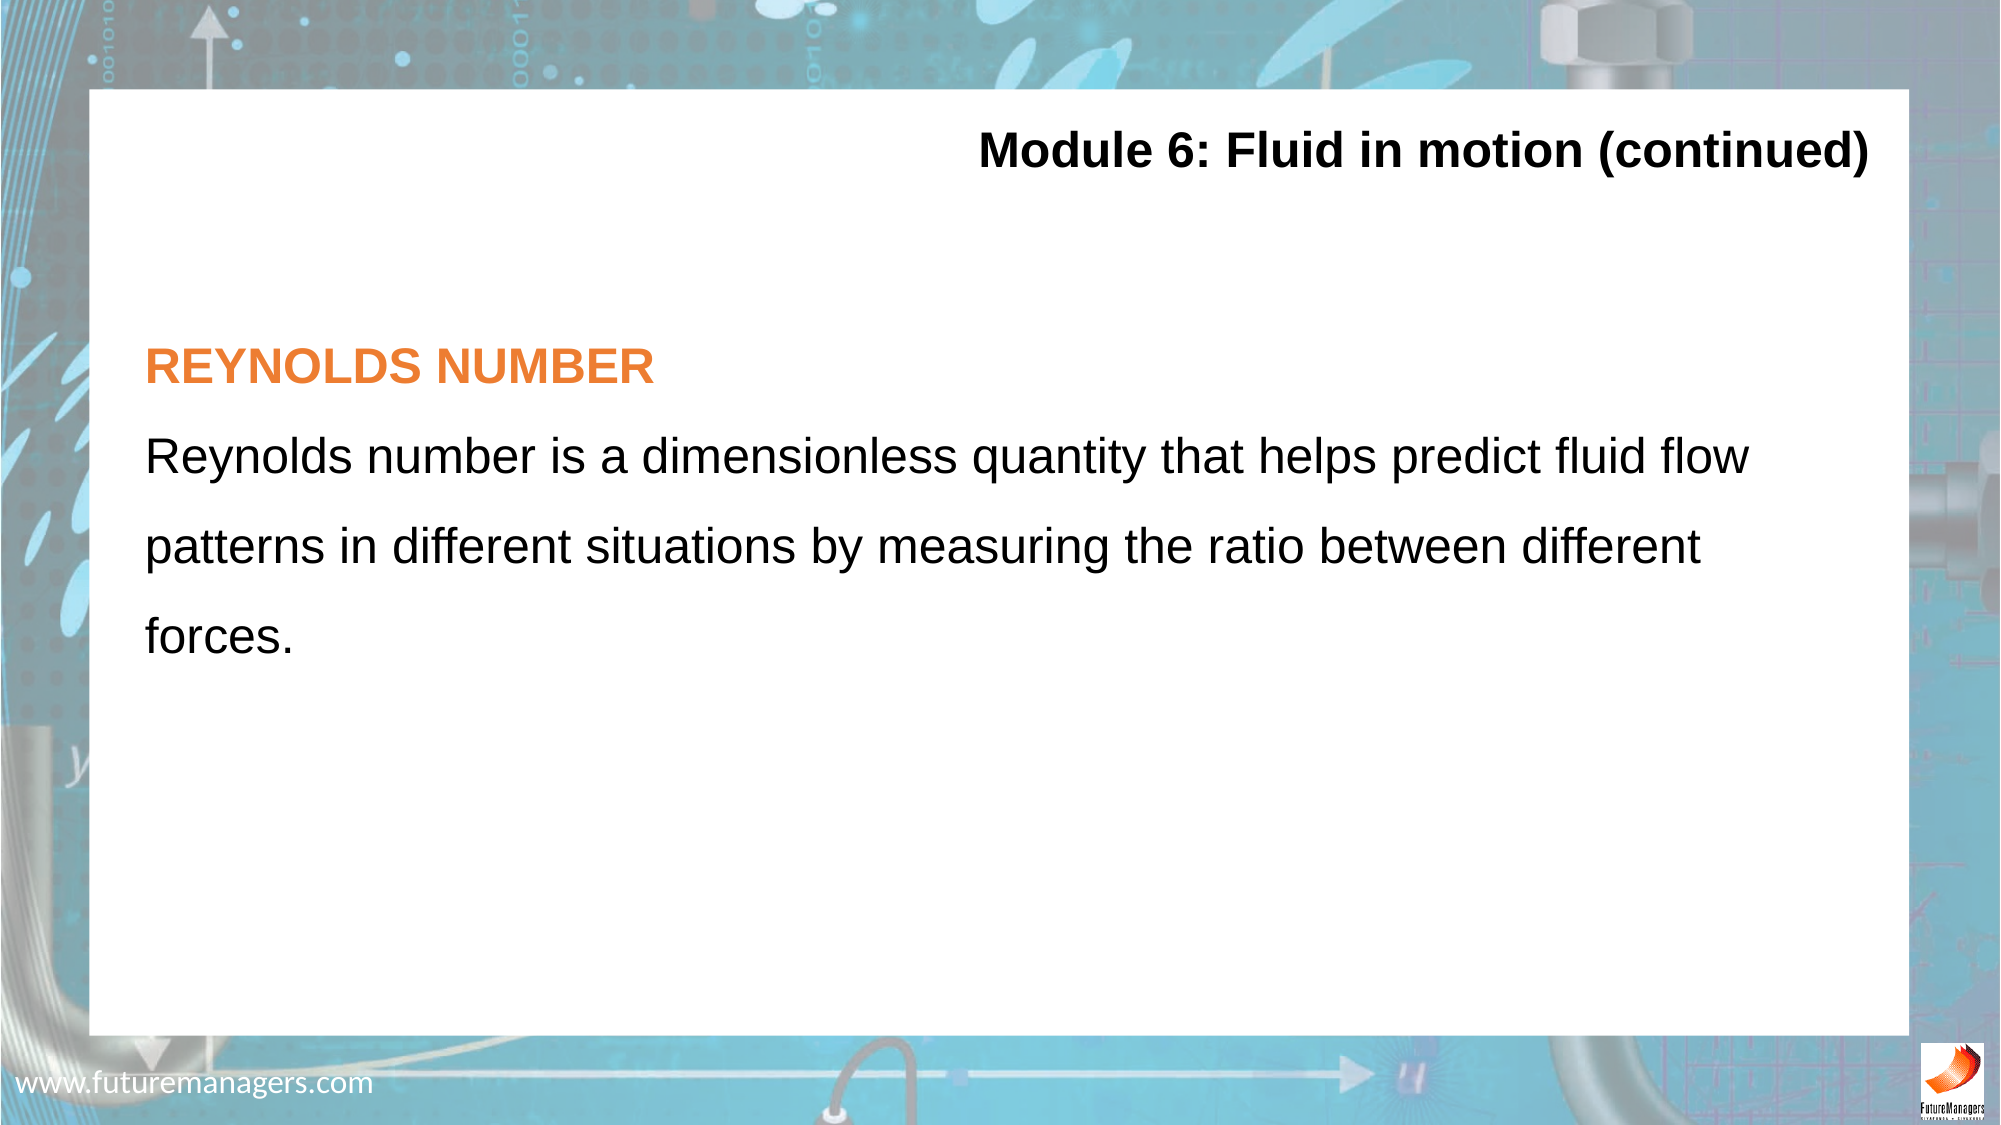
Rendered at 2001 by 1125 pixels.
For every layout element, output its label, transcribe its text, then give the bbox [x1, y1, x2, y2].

text_box Module 6: Fluid in motion (continued) [109, 109, 1886, 185]
picture [1921, 1043, 1984, 1120]
text_box [88, 88, 1910, 1037]
text_box REYNOLDS NUMBER Reynolds number is a dimensionless quantity that helps predict fluid flow patterns in different situations by measuring the ratio between different forces. [130, 295, 1869, 671]
text_box www.futuremanagers.com [0, 1052, 1447, 1108]
